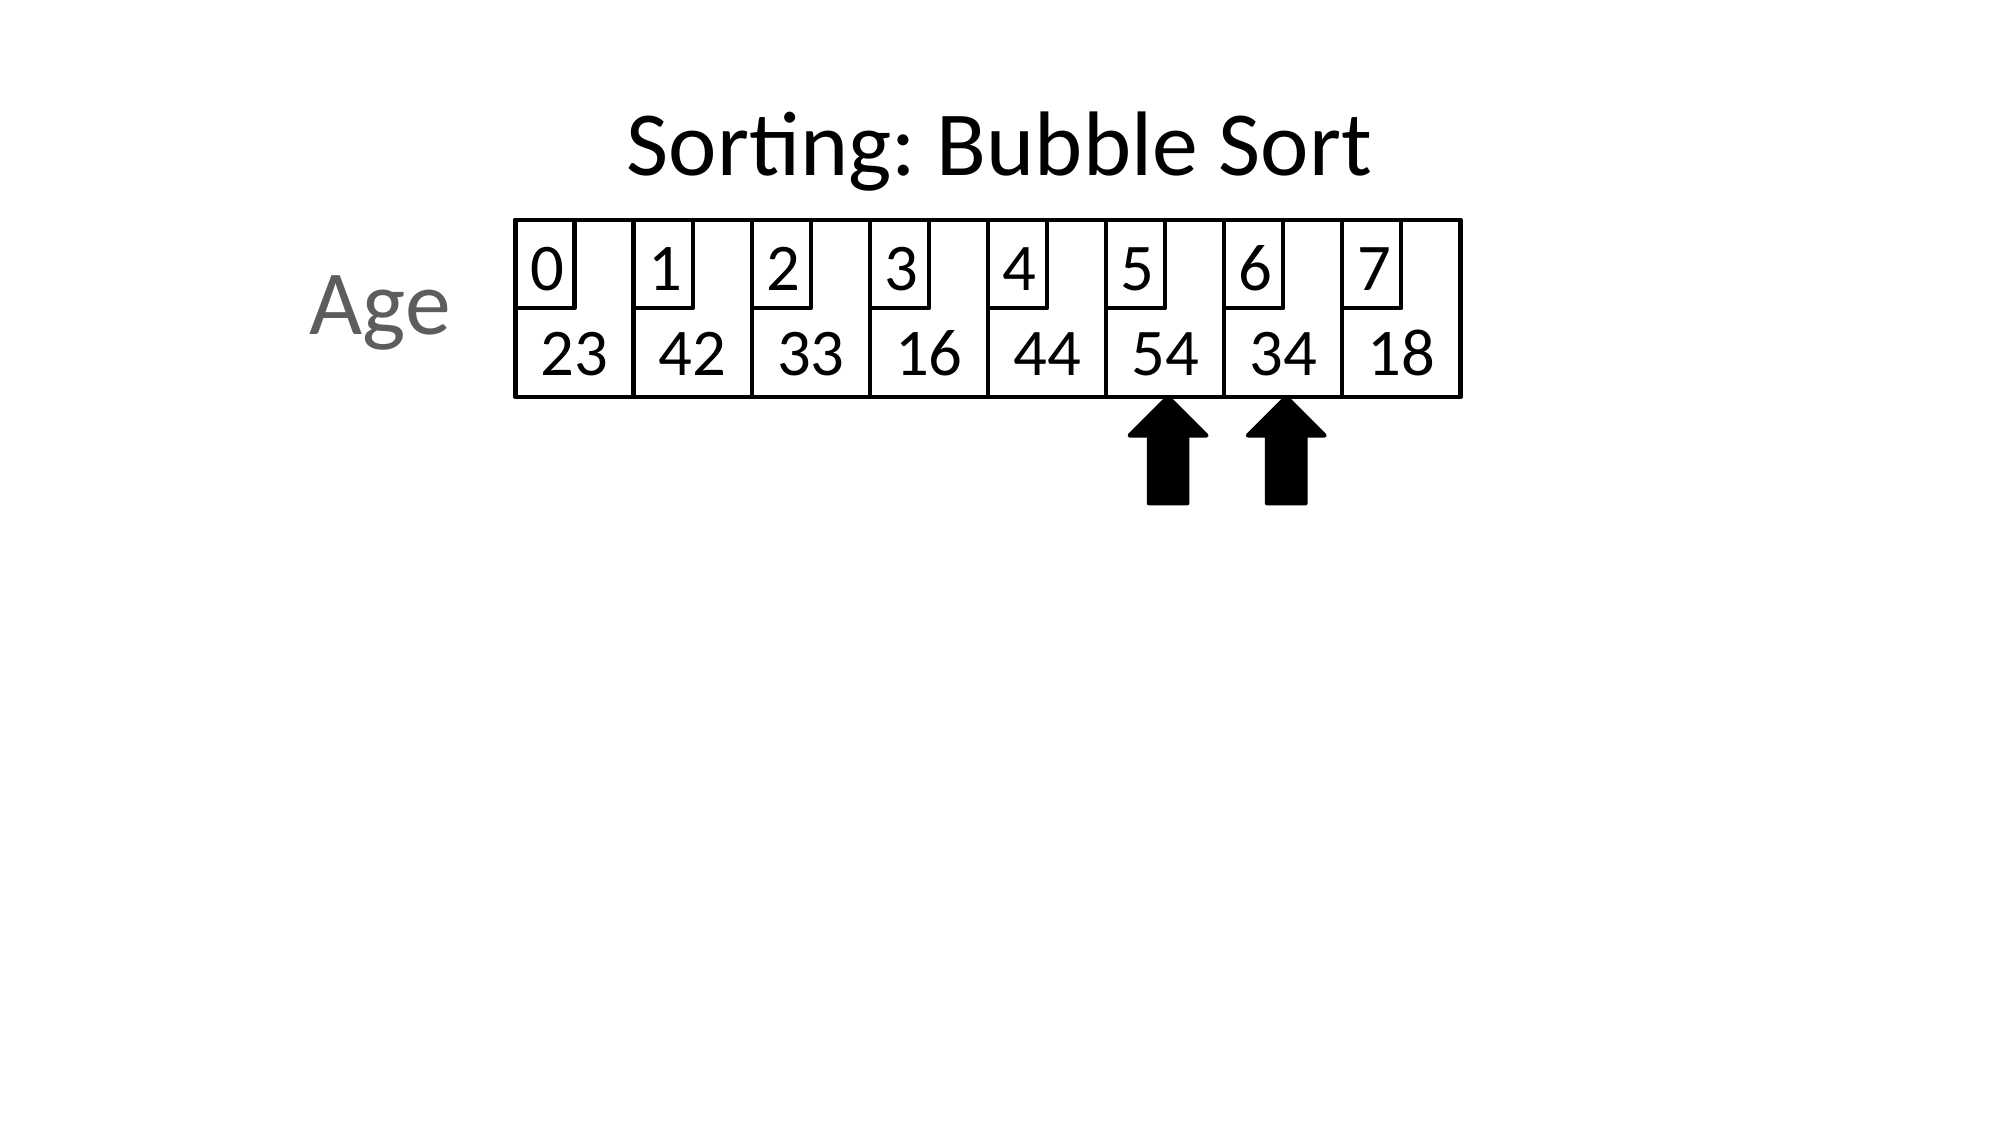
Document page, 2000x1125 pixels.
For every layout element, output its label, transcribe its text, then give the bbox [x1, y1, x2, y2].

text_box 3 [868, 218, 931, 310]
text_box 34 [1222, 218, 1340, 399]
text_box 42 [632, 218, 750, 399]
text_box 44 [986, 218, 1104, 399]
title Sorting: Bubble Sort [99, 45, 1900, 233]
text_box 23 [513, 218, 632, 399]
text_box [1127, 394, 1209, 506]
text_box 18 [1340, 218, 1463, 399]
text_box [1245, 394, 1327, 506]
text_box 7 [1340, 218, 1403, 310]
text_box 2 [750, 218, 813, 310]
text_box 33 [750, 218, 868, 399]
text_box 4 [986, 218, 1049, 310]
text_box 6 [1222, 218, 1285, 310]
text_box 16 [868, 218, 986, 399]
text_box 0 [513, 218, 577, 310]
text_box 1 [632, 218, 695, 310]
text_box Age [294, 235, 467, 361]
text_box 54 [1104, 218, 1222, 399]
text_box 5 [1104, 218, 1167, 310]
